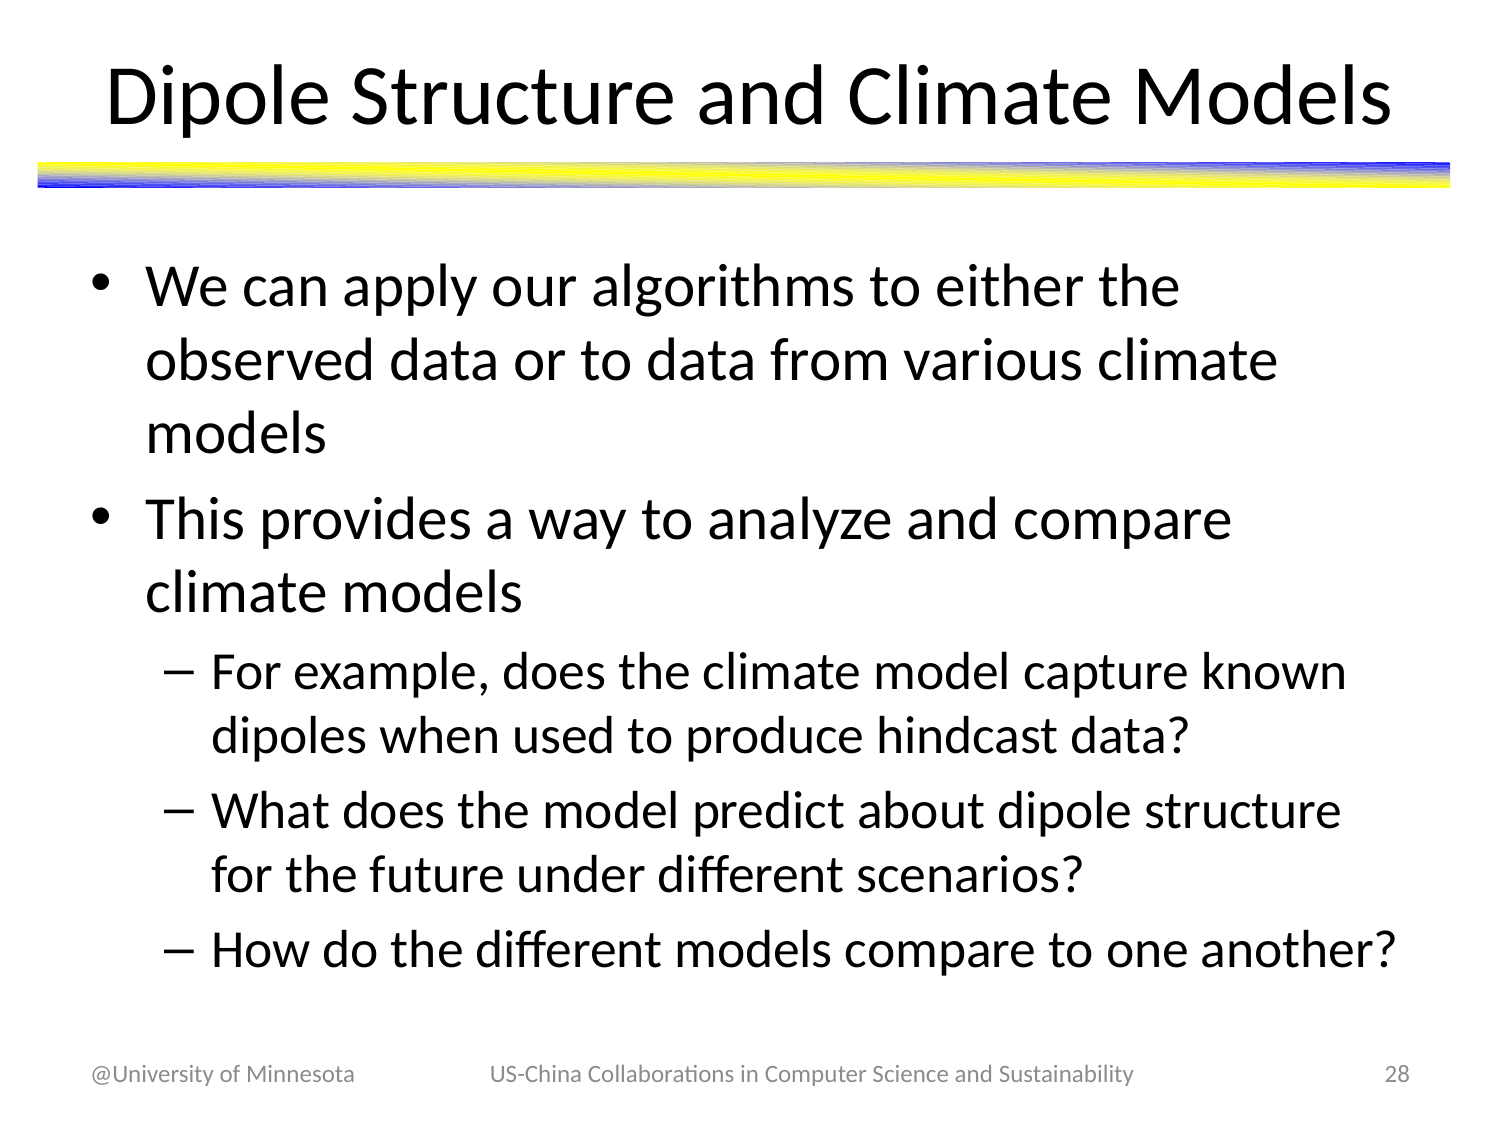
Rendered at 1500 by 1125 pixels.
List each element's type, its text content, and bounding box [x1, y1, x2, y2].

slide_number 28 [1212, 1042, 1425, 1103]
slide_number @University of Minnesota [75, 1042, 425, 1103]
title Dipole Structure and Climate Models [74, 24, 1426, 156]
footer US-China Collaborations in Computer Science and Sustainability [462, 1042, 1163, 1103]
list We can apply our algorithms to either the observed data or to data from various climate models This provides a way to analyze and compare climate models For example, does the climate model capture known dipoles when used to produce hindcast data? What does the model predict about dipole structure for the future under different scenarios? How do the different models compare to one another? [74, 237, 1426, 1006]
